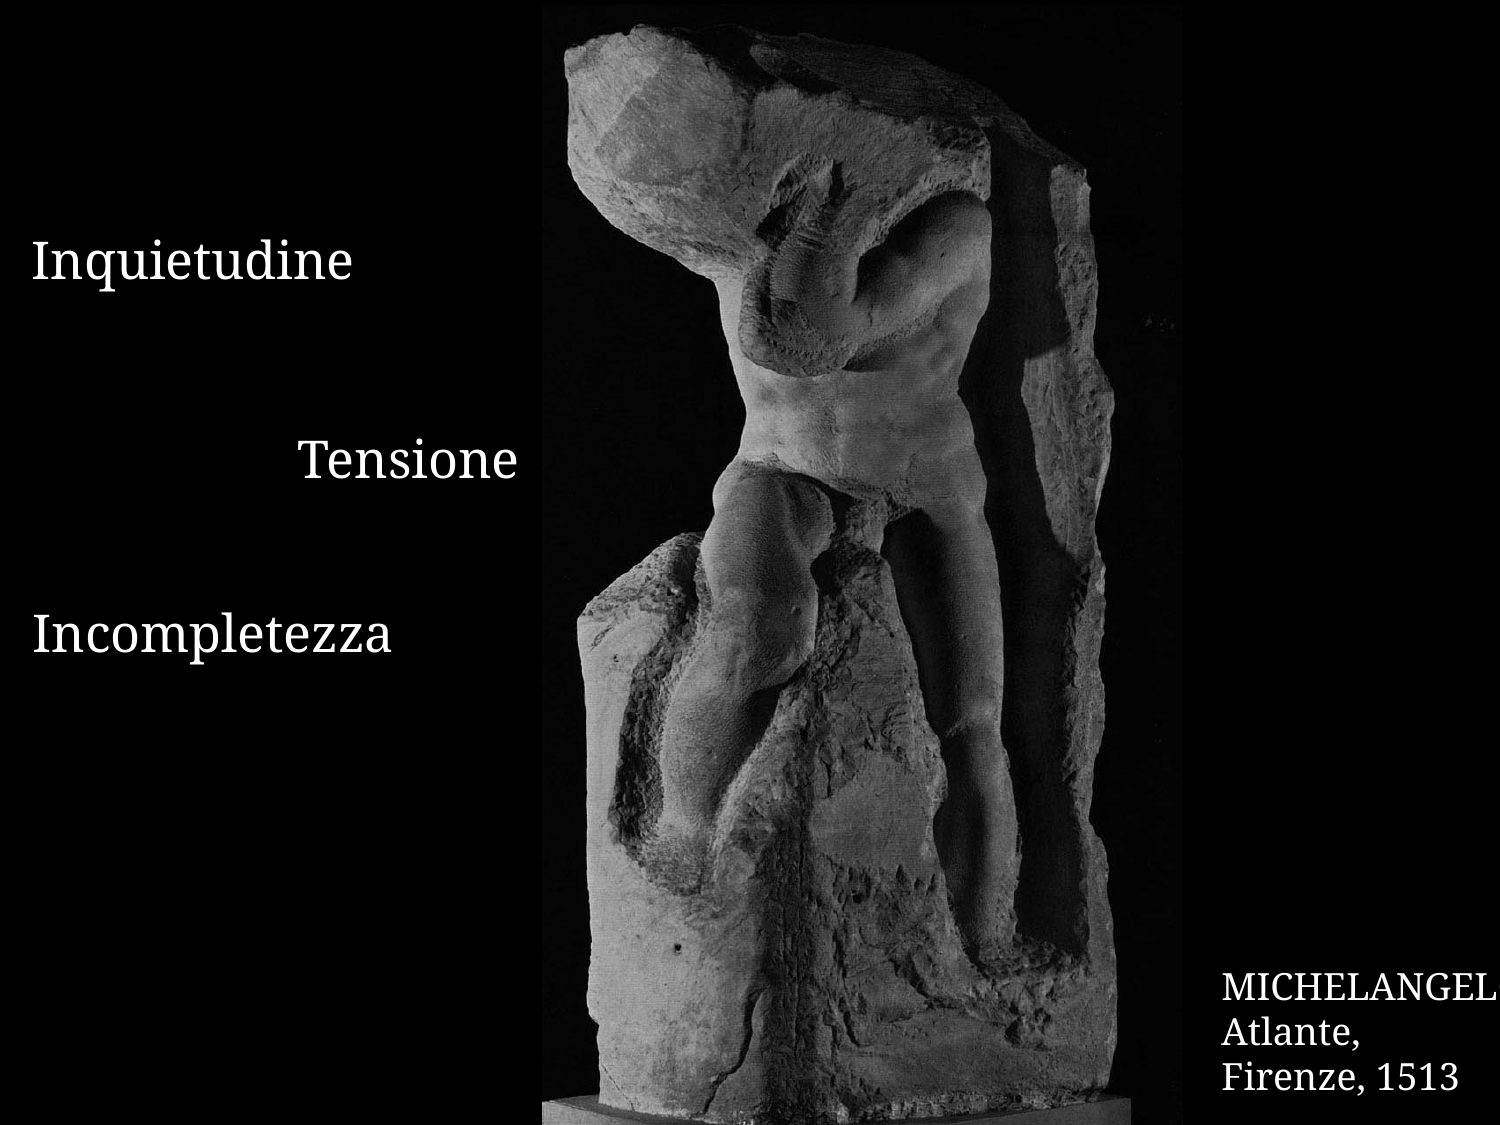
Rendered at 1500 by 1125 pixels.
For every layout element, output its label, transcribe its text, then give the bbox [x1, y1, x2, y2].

text_box Tensione [282, 419, 533, 497]
text_box Inquietudine [16, 220, 370, 298]
text_box Michelangelo, Atlante, Firenze, 1513 [1206, 955, 1500, 1106]
text_box Incompletezza [17, 592, 409, 670]
picture [539, 0, 1185, 1125]
